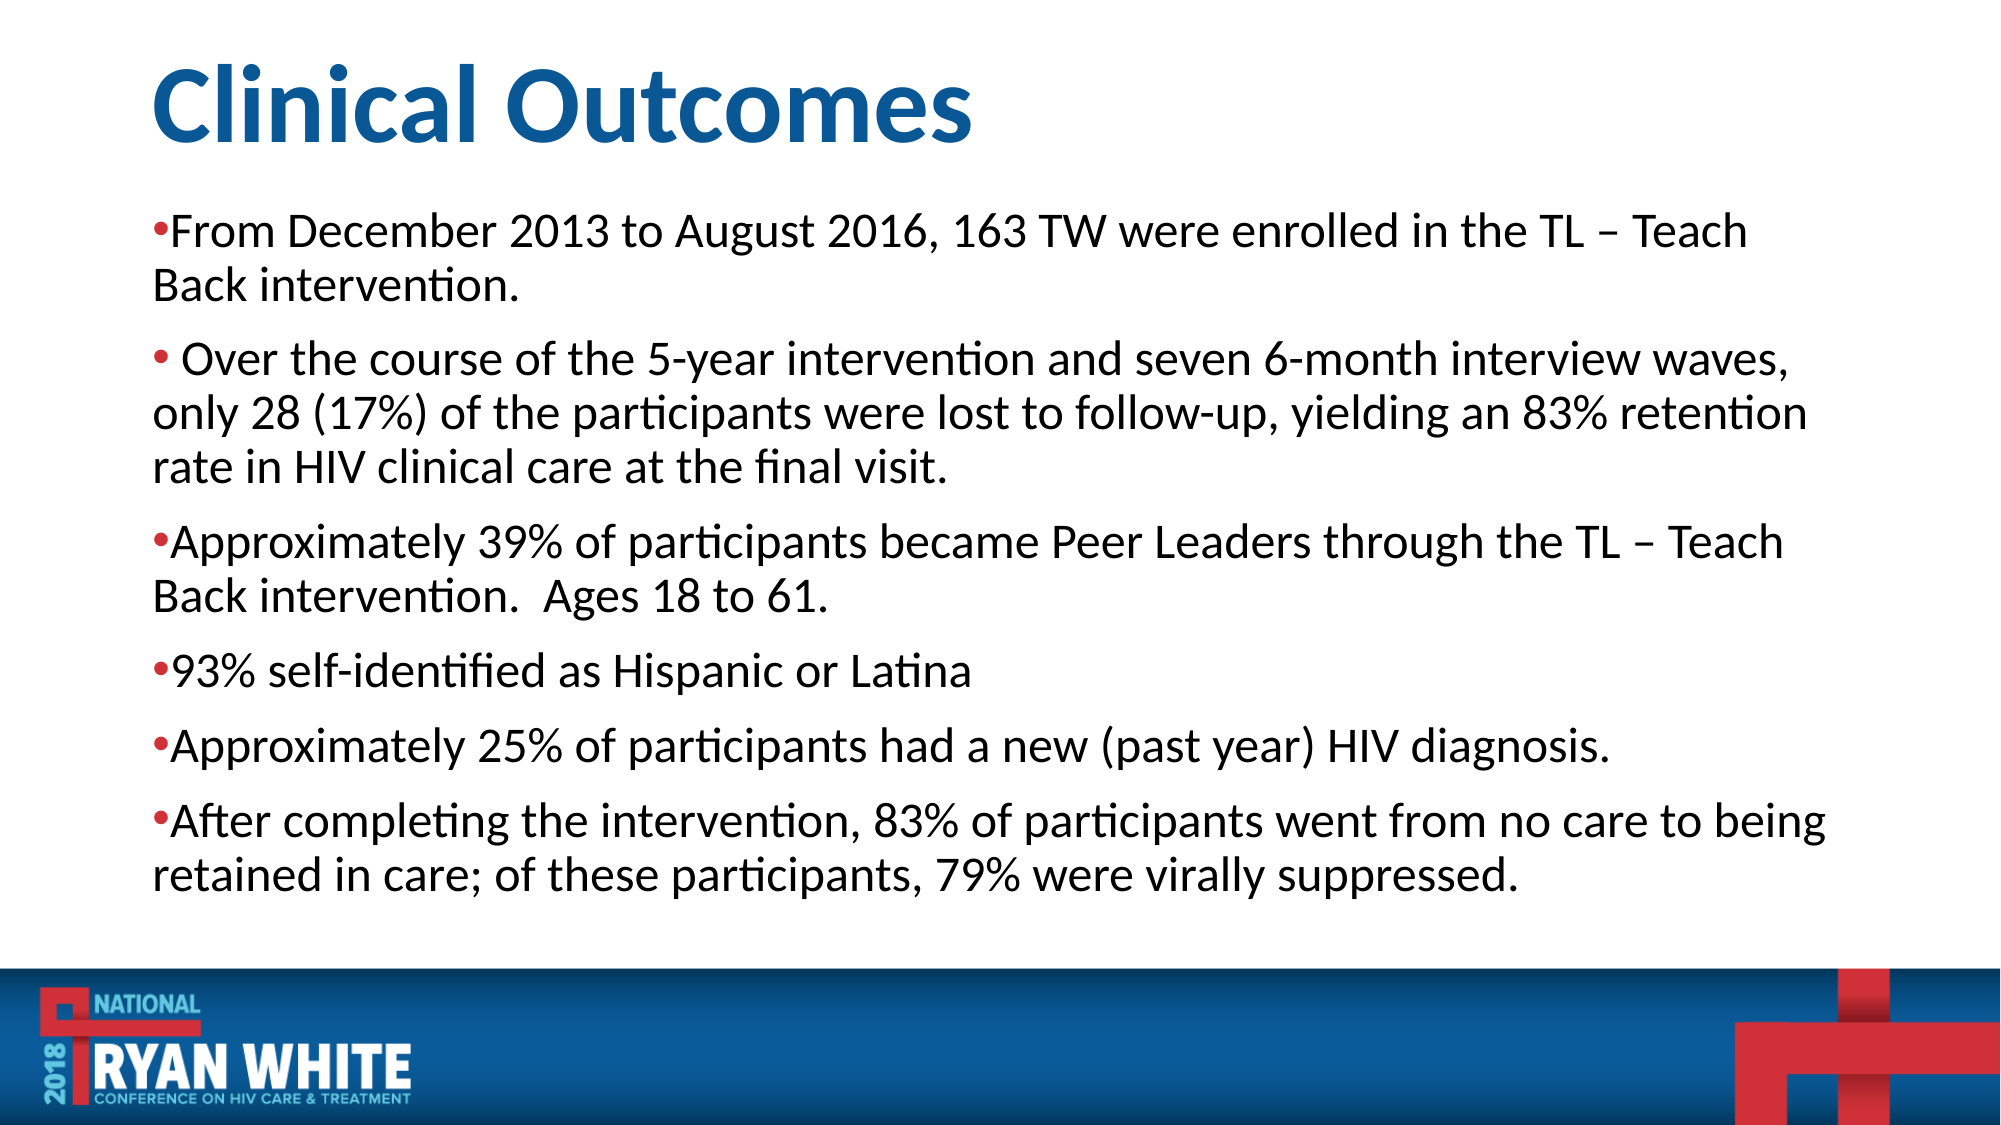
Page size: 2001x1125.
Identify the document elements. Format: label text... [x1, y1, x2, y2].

title Clinical Outcomes [137, 38, 1863, 175]
list From December 2013 to August 2016, 163 TW were enrolled in the TL – Teach Back intervention. Over the course of the 5-year intervention and seven 6-month interview waves, only 28 (17%) of the participants were lost to follow-up, yielding an 83% retention rate in HIV clinical care at the final visit. Approximately 39% of participants became Peer Leaders through the TL – Teach Back intervention. Ages 18 to 61. 93% self-identified as Hispanic or Latina Approximately 25% of participants had a new (past year) HIV diagnosis. After completing the intervention, 83% of participants went from no care to being retained in care; of these participants, 79% were virally suppressed. [137, 196, 1863, 927]
picture [0, 0, 2001, 1125]
